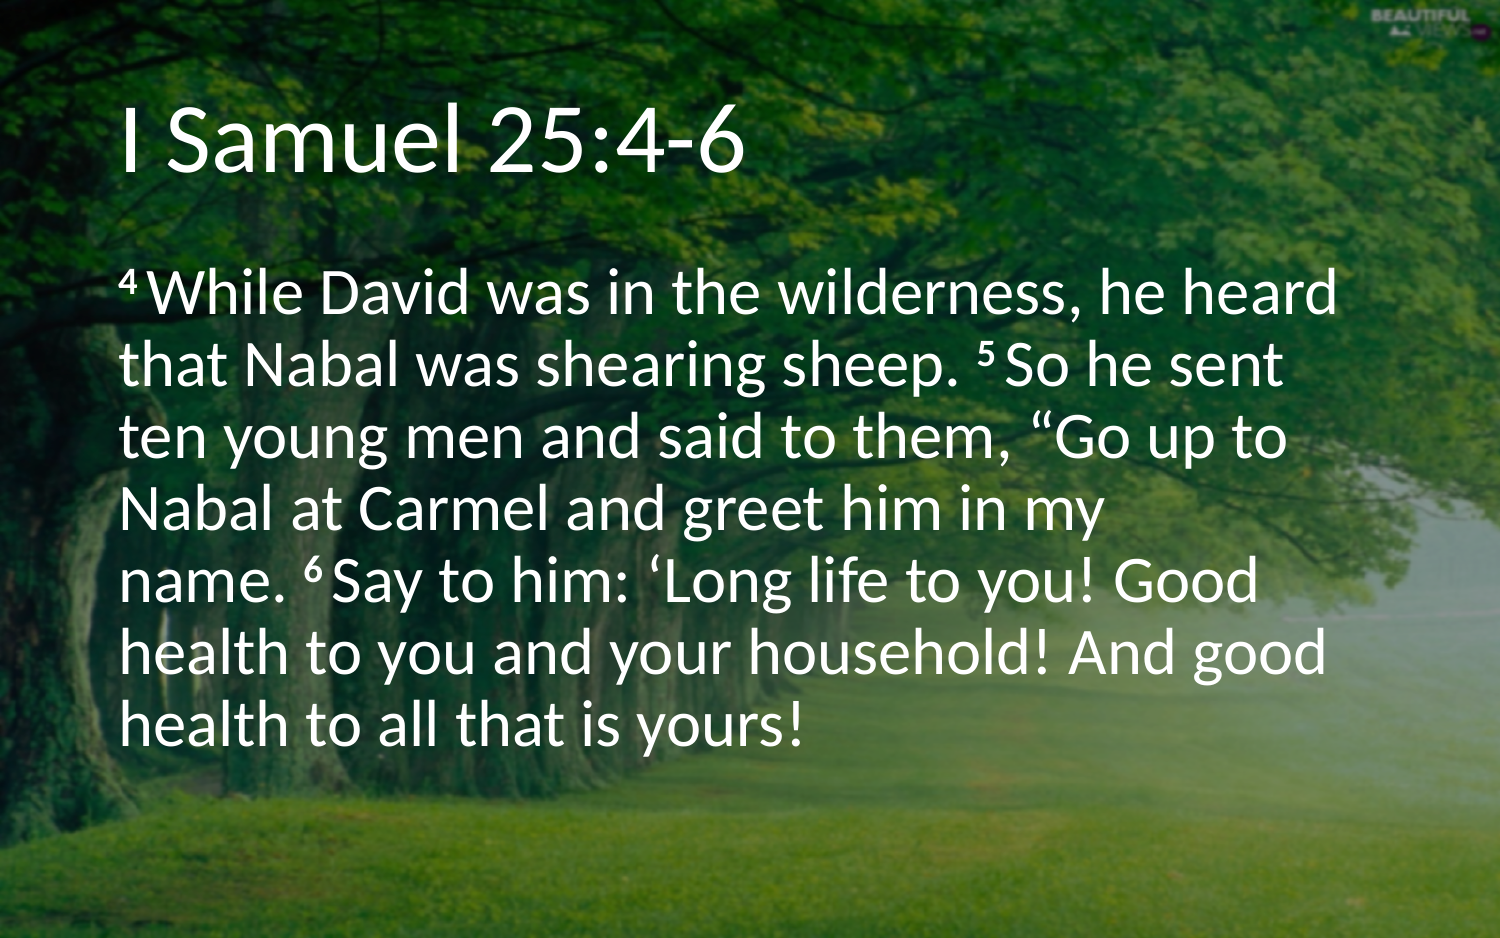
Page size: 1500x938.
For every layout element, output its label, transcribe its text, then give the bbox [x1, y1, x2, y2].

title I Samuel 25:4-6 [103, 49, 1397, 232]
list 4 While David was in the wilderness, he heard that Nabal was shearing sheep. 5 So he sent ten young men and said to them, “Go up to Nabal at Carmel and greet him in my name. 6 Say to him: ‘Long life to you! Good health to you and your household! And good health to all that is yours! [103, 249, 1397, 845]
picture [0, 0, 1500, 938]
